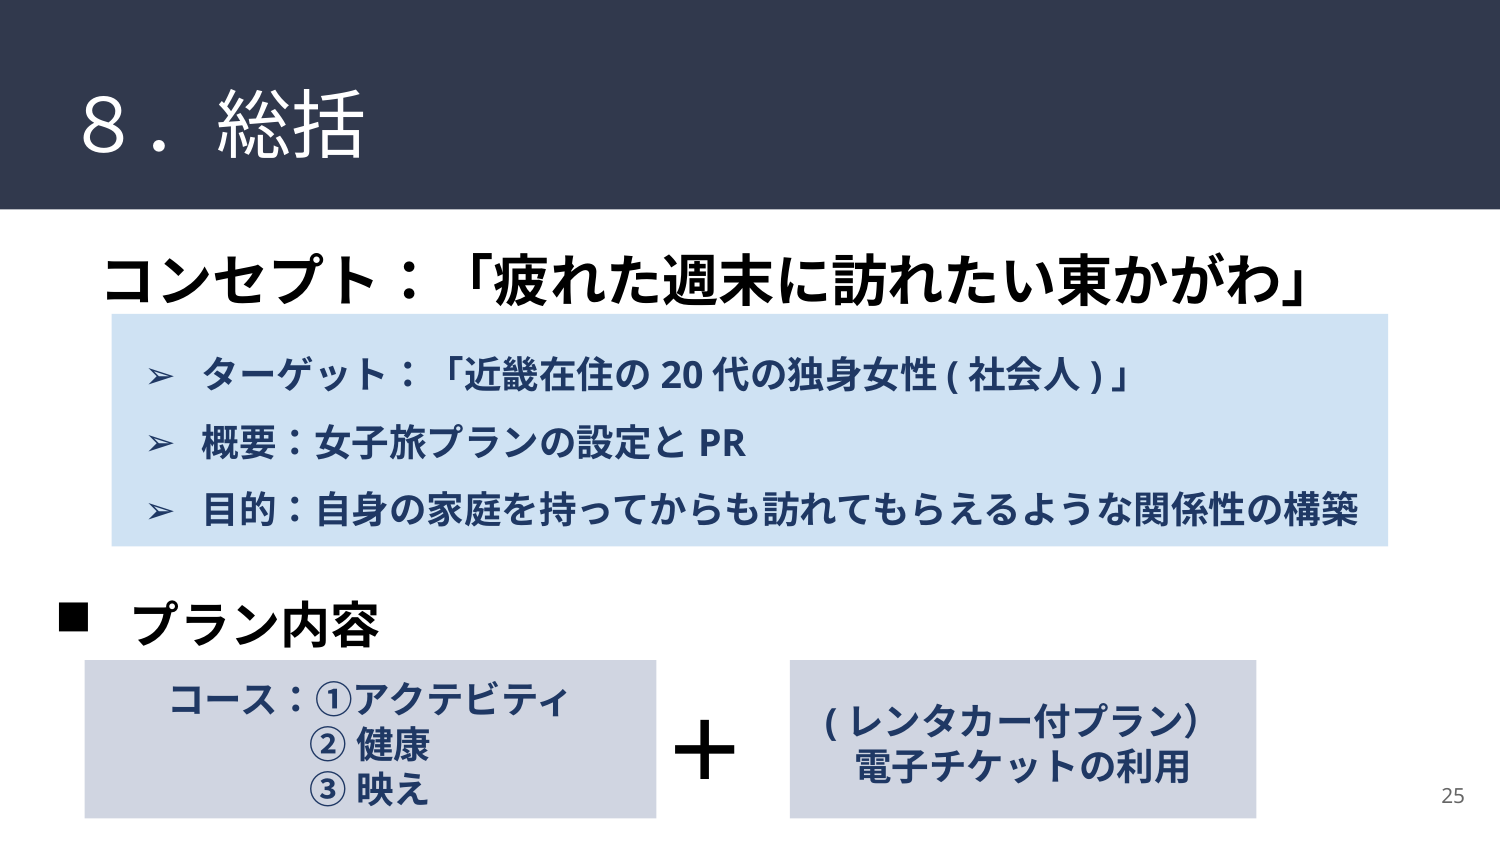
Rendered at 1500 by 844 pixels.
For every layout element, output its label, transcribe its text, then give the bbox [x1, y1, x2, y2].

text_box (レンタカー付プラン） 電子チケットの利用 [789, 660, 1257, 819]
text_box ターゲット：「近畿在住の20代の独身女性(社会人)」 概要：女子旅プランの設定とPR 目的：自身の家庭を持ってからも訪れてもらえるような関係性の構築 [111, 313, 1389, 547]
text_box プラン内容 [39, 578, 1371, 681]
text_box コンセプト：「疲れた週末に訪れたい東かがわ」 [84, 229, 1416, 333]
title ８．総括 [51, 62, 1449, 165]
text_box ＋ [532, 682, 878, 796]
text_box コース：➀アクテビティ ②健康 ③映え [84, 660, 657, 819]
slide_number 25 [1389, 764, 1480, 830]
